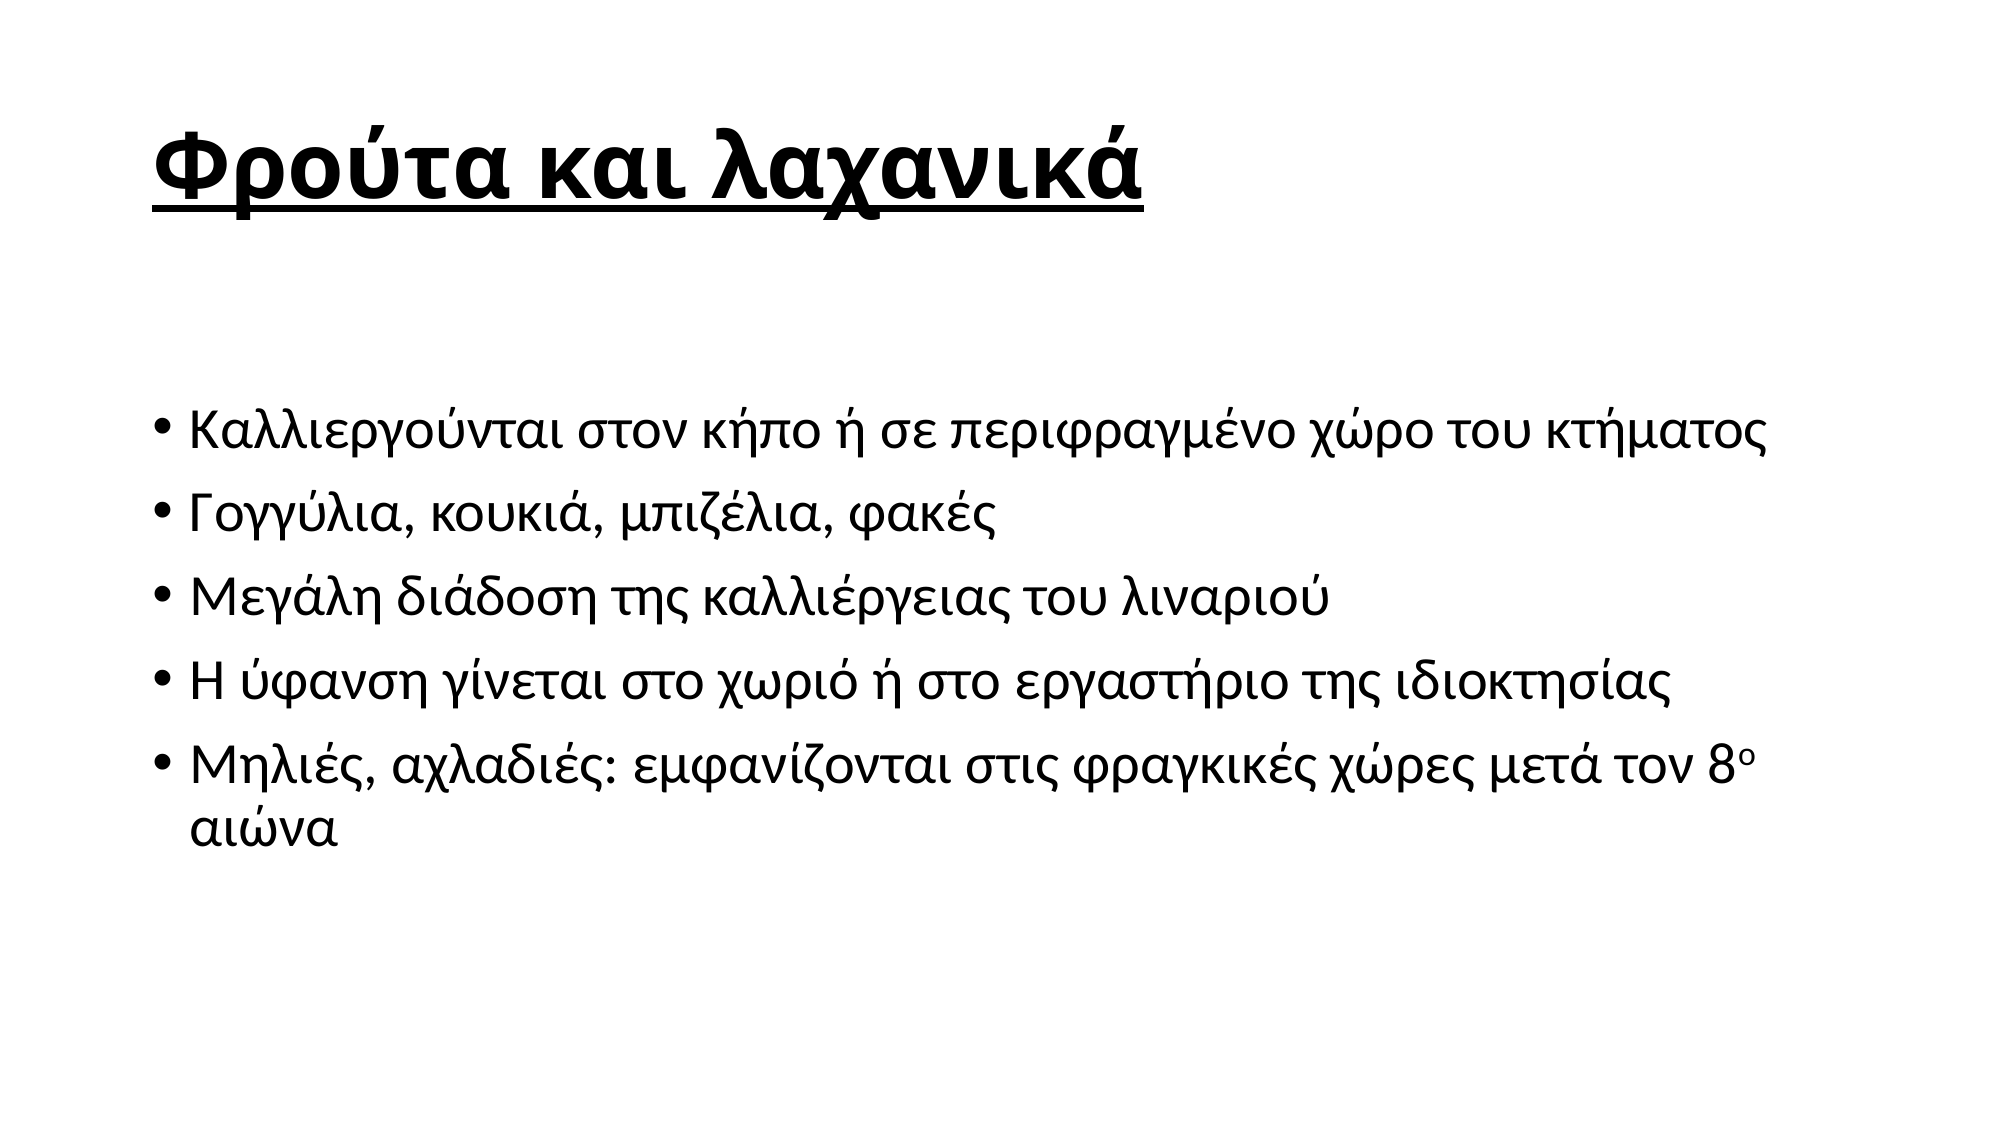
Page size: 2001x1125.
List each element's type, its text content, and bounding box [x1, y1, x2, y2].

list Καλλιεργούνται στον κήπο ή σε περιφραγμένο χώρο του κτήματος Γογγύλια, κουκιά, μπιζέλια, φακές Μεγάλη διάδοση της καλλιέργειας του λιναριού Η ύφανση γίνεται στο χωριό ή στο εργαστήριο της ιδιοκτησίας Μηλιές, αχλαδιές: εμφανίζονται στις φραγκικές χώρες μετά τον 8ο αιώνα [137, 299, 1863, 1014]
title Φρούτα και λαχανικά [137, 59, 1863, 278]
